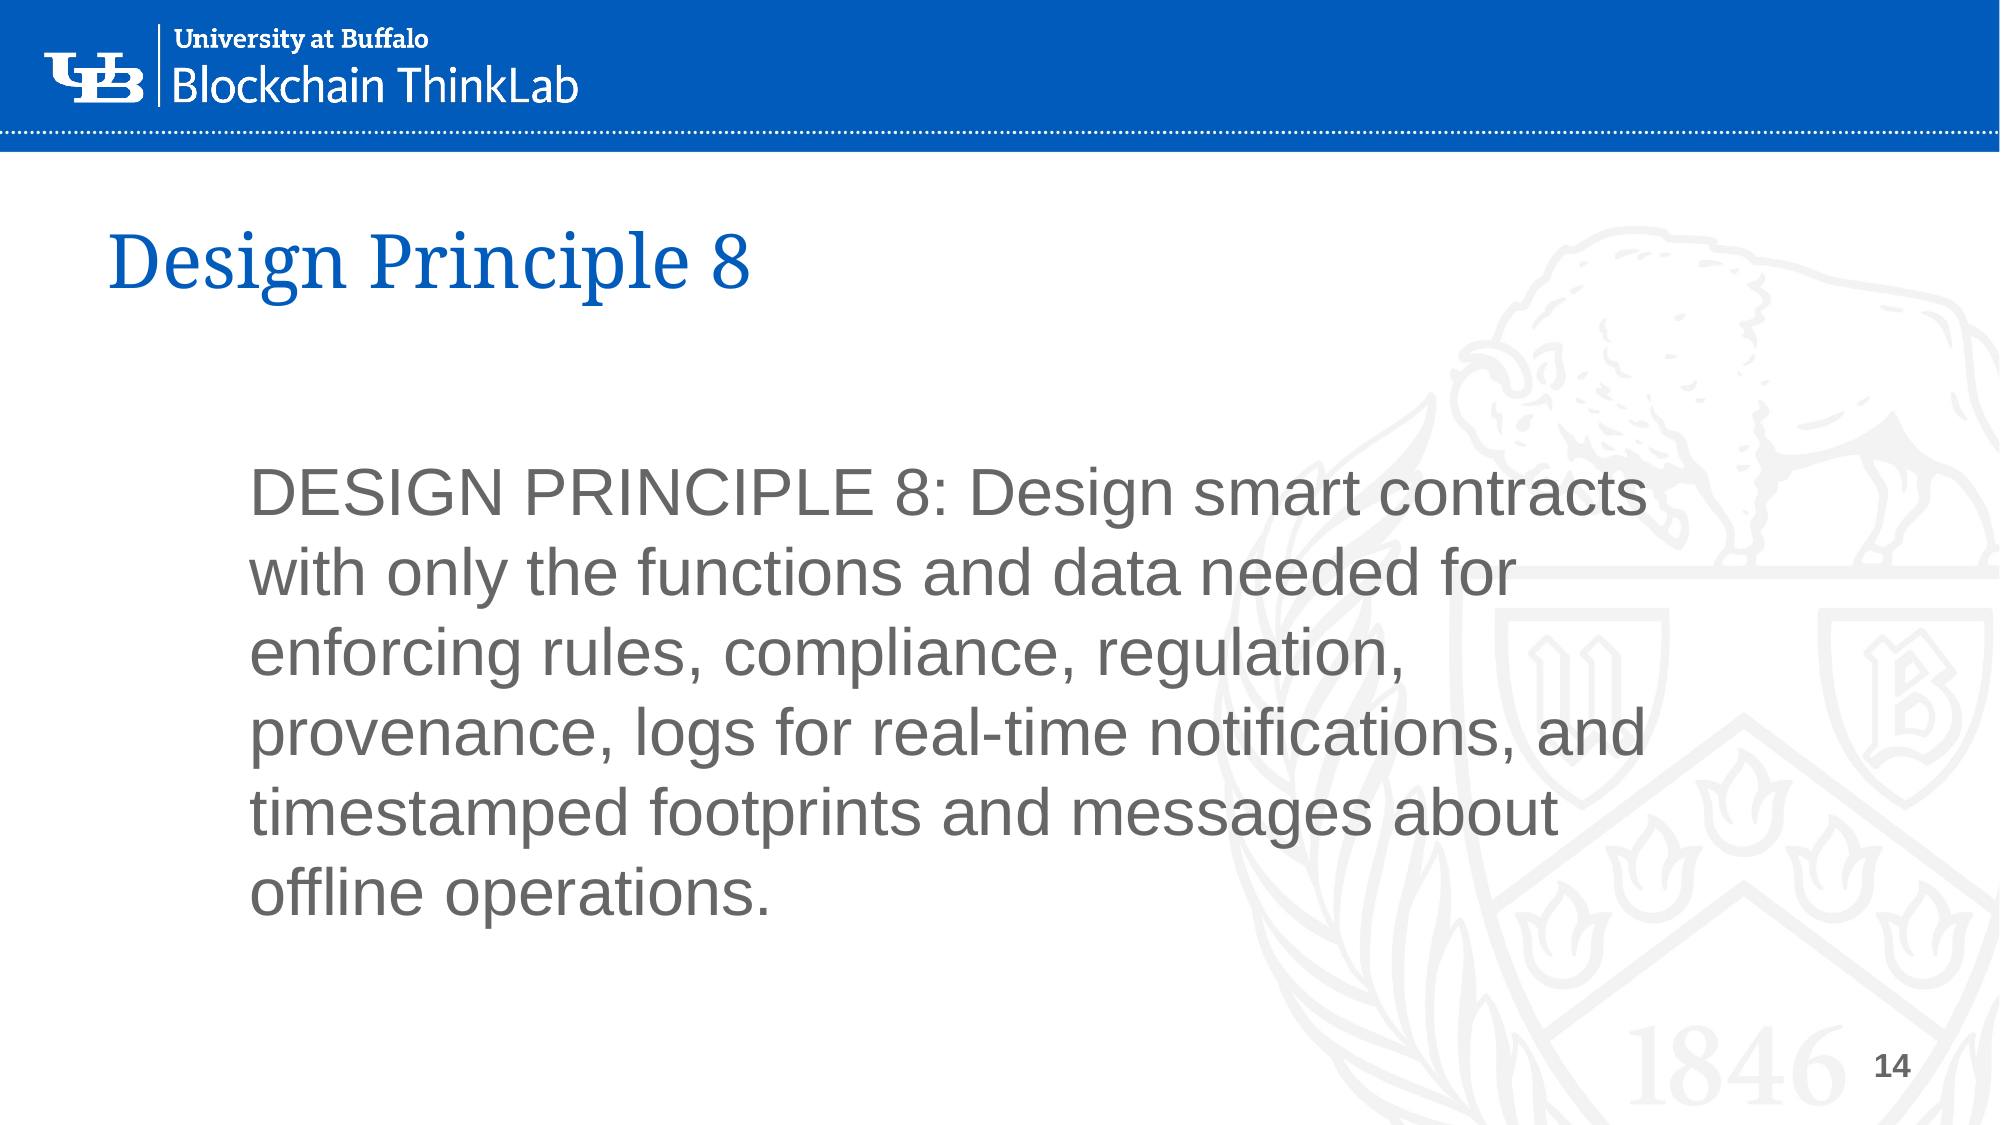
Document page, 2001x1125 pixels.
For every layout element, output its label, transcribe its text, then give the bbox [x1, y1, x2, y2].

picture [0, 0, 2000, 1125]
text_box DESIGN PRINCIPLE 8: Design smart contracts with only the functions and data needed for enforcing rules, compliance, regulation, provenance, logs for real-time notifications, and timestamped footprints and messages about offline operations. [234, 441, 1685, 936]
title Design Principle 8 [93, 216, 1818, 359]
